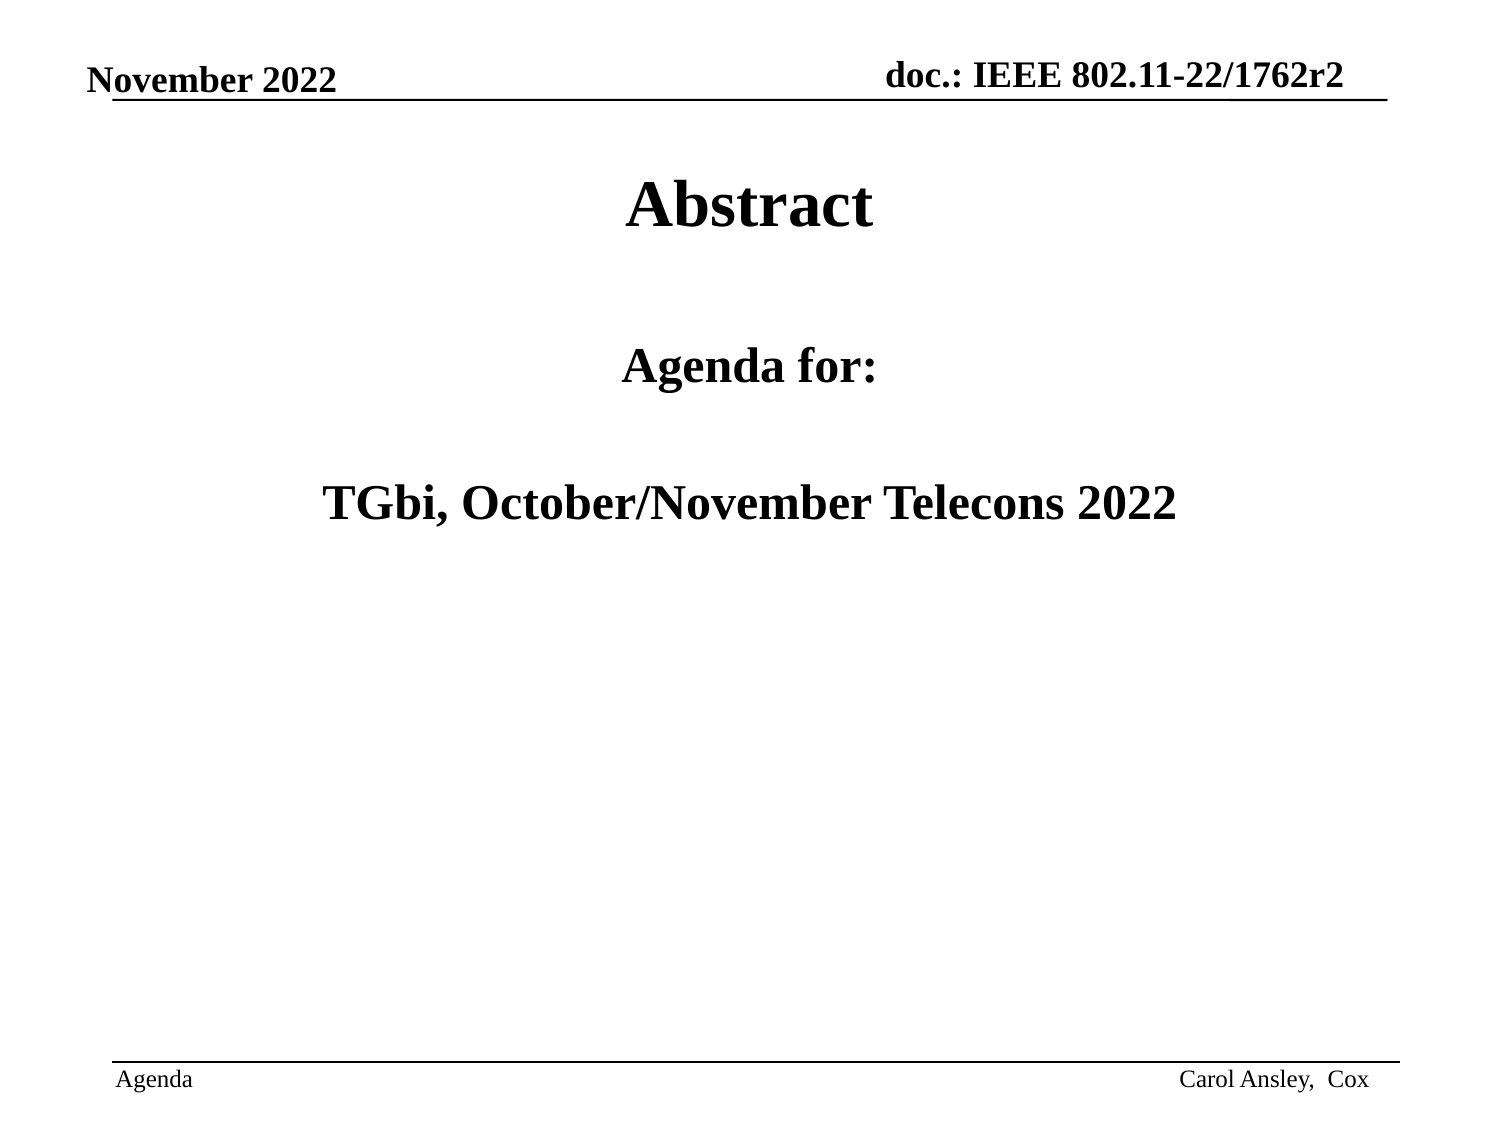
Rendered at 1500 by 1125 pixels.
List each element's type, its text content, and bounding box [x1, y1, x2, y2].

text_box Abstract [112, 152, 1388, 248]
text_box Agenda for: TGbi, October/November Telecons 2022 [112, 324, 1388, 537]
